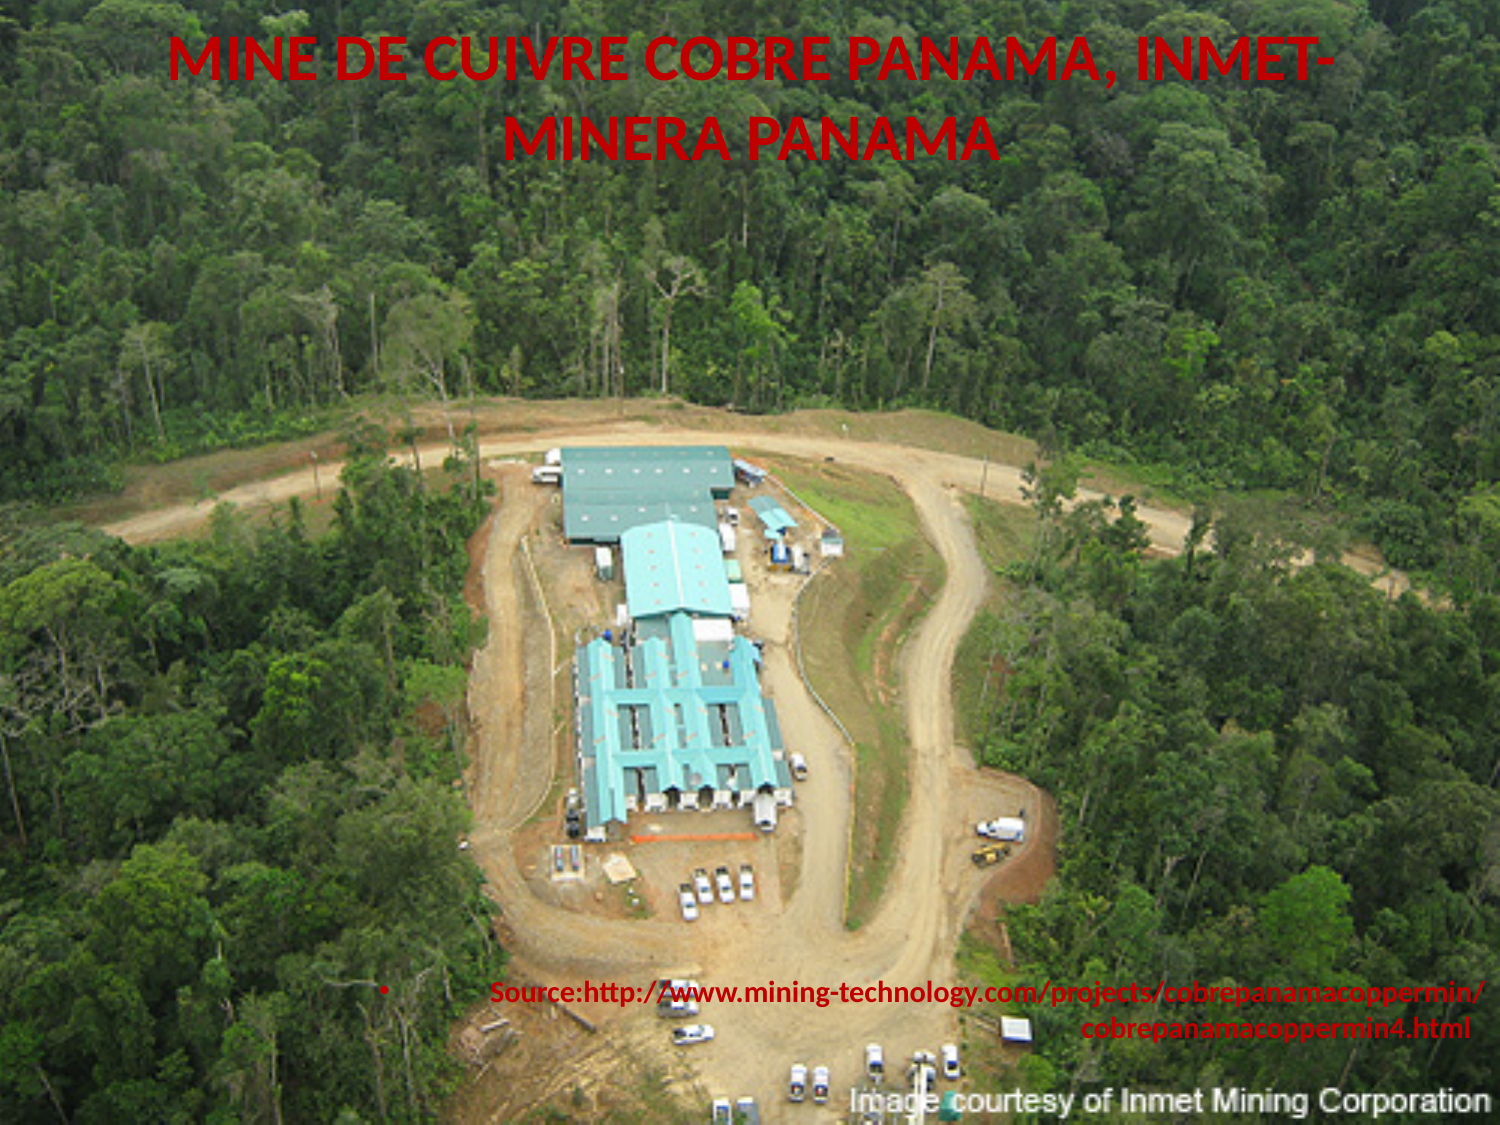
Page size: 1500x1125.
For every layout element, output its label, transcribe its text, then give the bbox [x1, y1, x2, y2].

list Source:http://www.mining-technology.com/projects/cobrepanamacoppermin/cobrepanamacoppermin4.html [150, 964, 1500, 1053]
picture [0, 0, 1500, 1125]
title MINE DE CUIVRE COBRE PANAMA, INMET-MINERA PANAMA [76, 0, 1427, 188]
